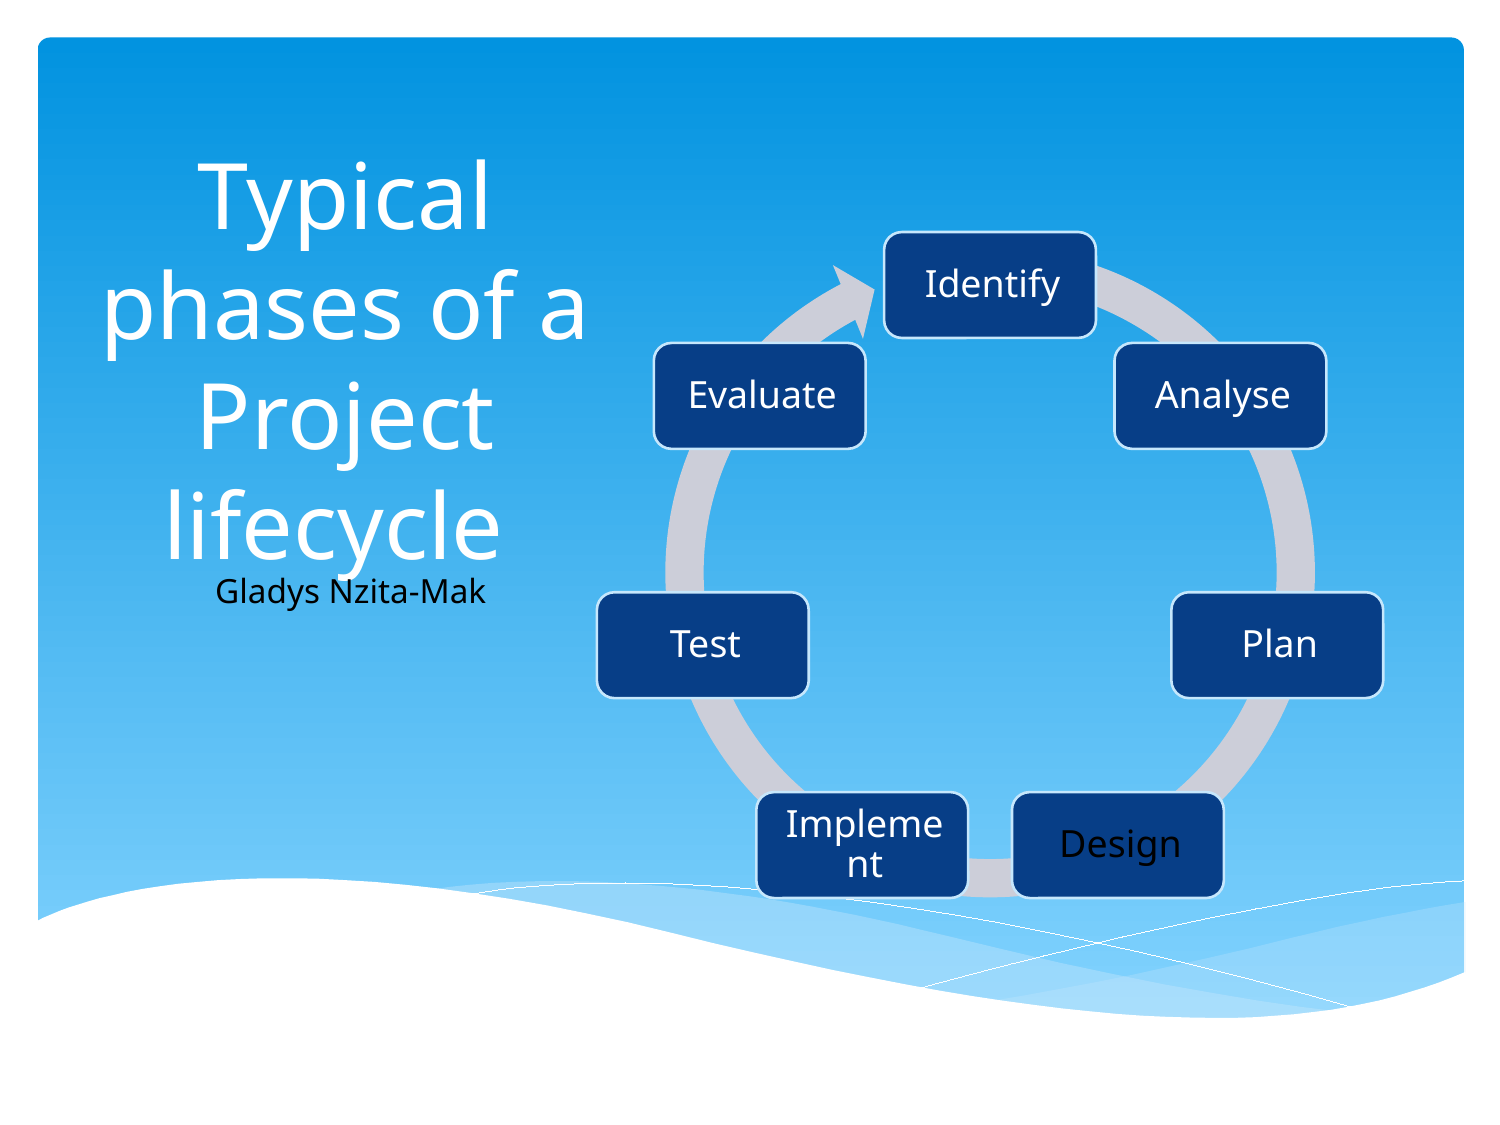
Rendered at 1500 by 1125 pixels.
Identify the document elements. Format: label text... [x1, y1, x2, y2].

subtitle Gladys Nzita-Mak [123, 562, 519, 634]
title Typical phases of a Project lifecycle [53, 172, 638, 586]
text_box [525, 231, 1455, 899]
picture [477, 160, 484, 172]
picture [357, 162, 365, 171]
picture [198, 164, 246, 172]
